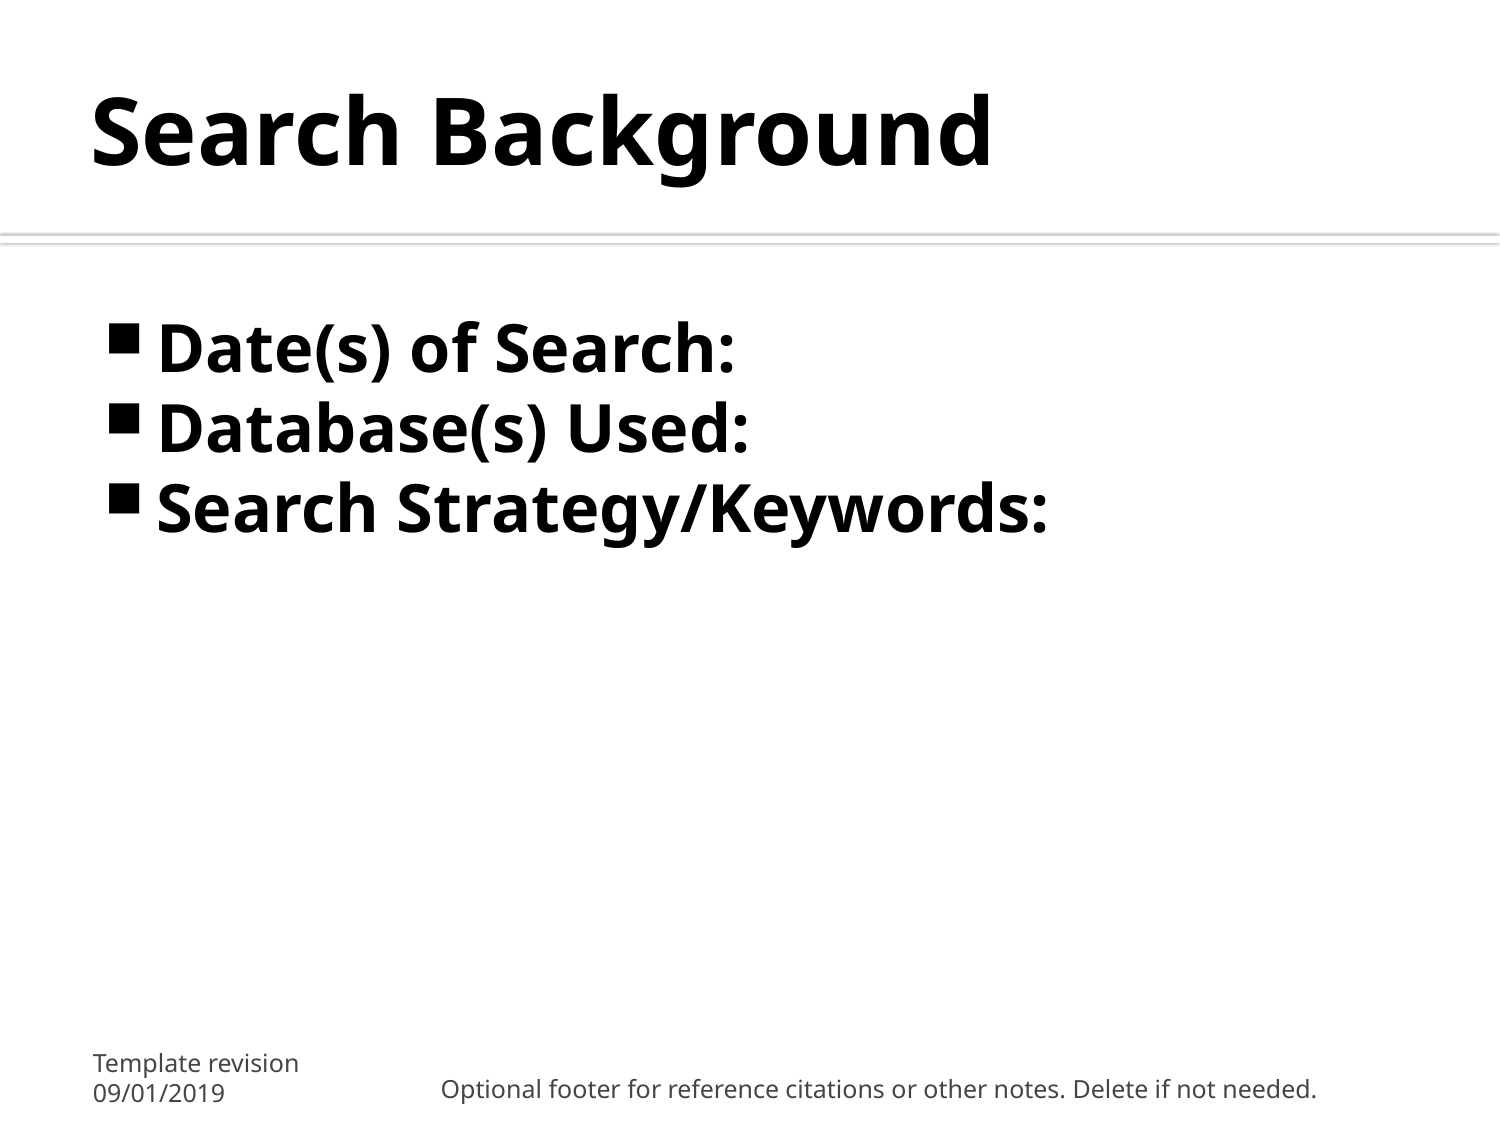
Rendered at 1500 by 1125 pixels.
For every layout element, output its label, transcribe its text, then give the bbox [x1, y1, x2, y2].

footer Optional footer for reference citations or other notes. Delete if not needed. [433, 1062, 1337, 1108]
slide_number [75, 1062, 425, 1108]
list Date(s) of Search: Database(s) Used: Search Strategy/Keywords: [75, 291, 1425, 1050]
title Search Background [75, 25, 1425, 231]
